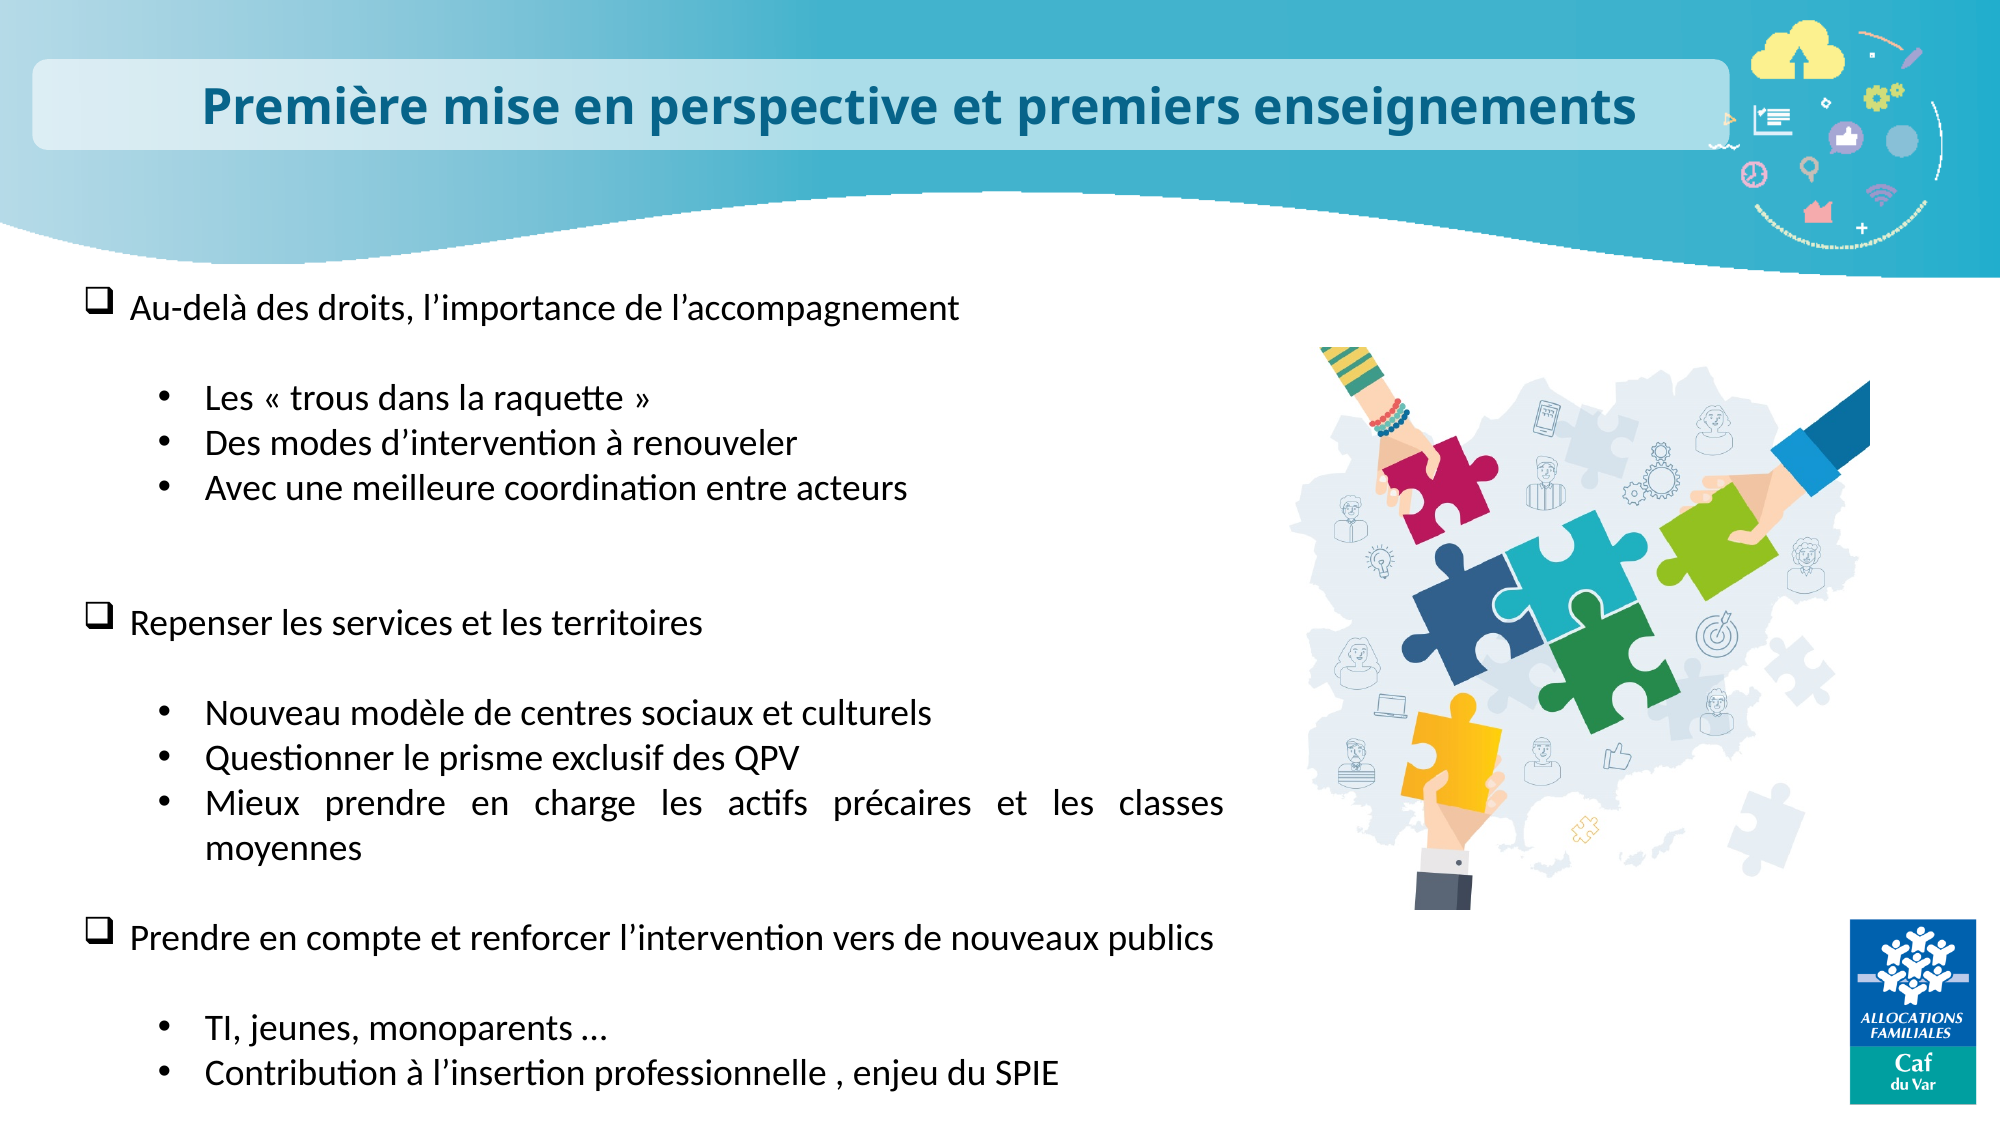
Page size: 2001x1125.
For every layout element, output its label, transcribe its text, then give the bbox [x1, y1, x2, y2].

text_box Première mise en perspective et premiers enseignements [31, 58, 1731, 151]
picture [0, 0, 2000, 1125]
text_box Au-delà des droits, l’importance de l’accompagnement Les « trous dans la raquette » Des modes d’intervention à renouveler Avec une meilleure coordination entre acteurs Repenser les services et les territoires Nouveau modèle de centres sociaux et culturels Questionner le prisme exclusif des QPV Mieux prendre en charge les actifs précaires et les classes moyennes Prendre en compte et renforcer l’intervention vers de nouveaux publics TI, jeunes, monoparents … Contribution à l’insertion professionnelle , enjeu du SPIE [68, 275, 1241, 1125]
